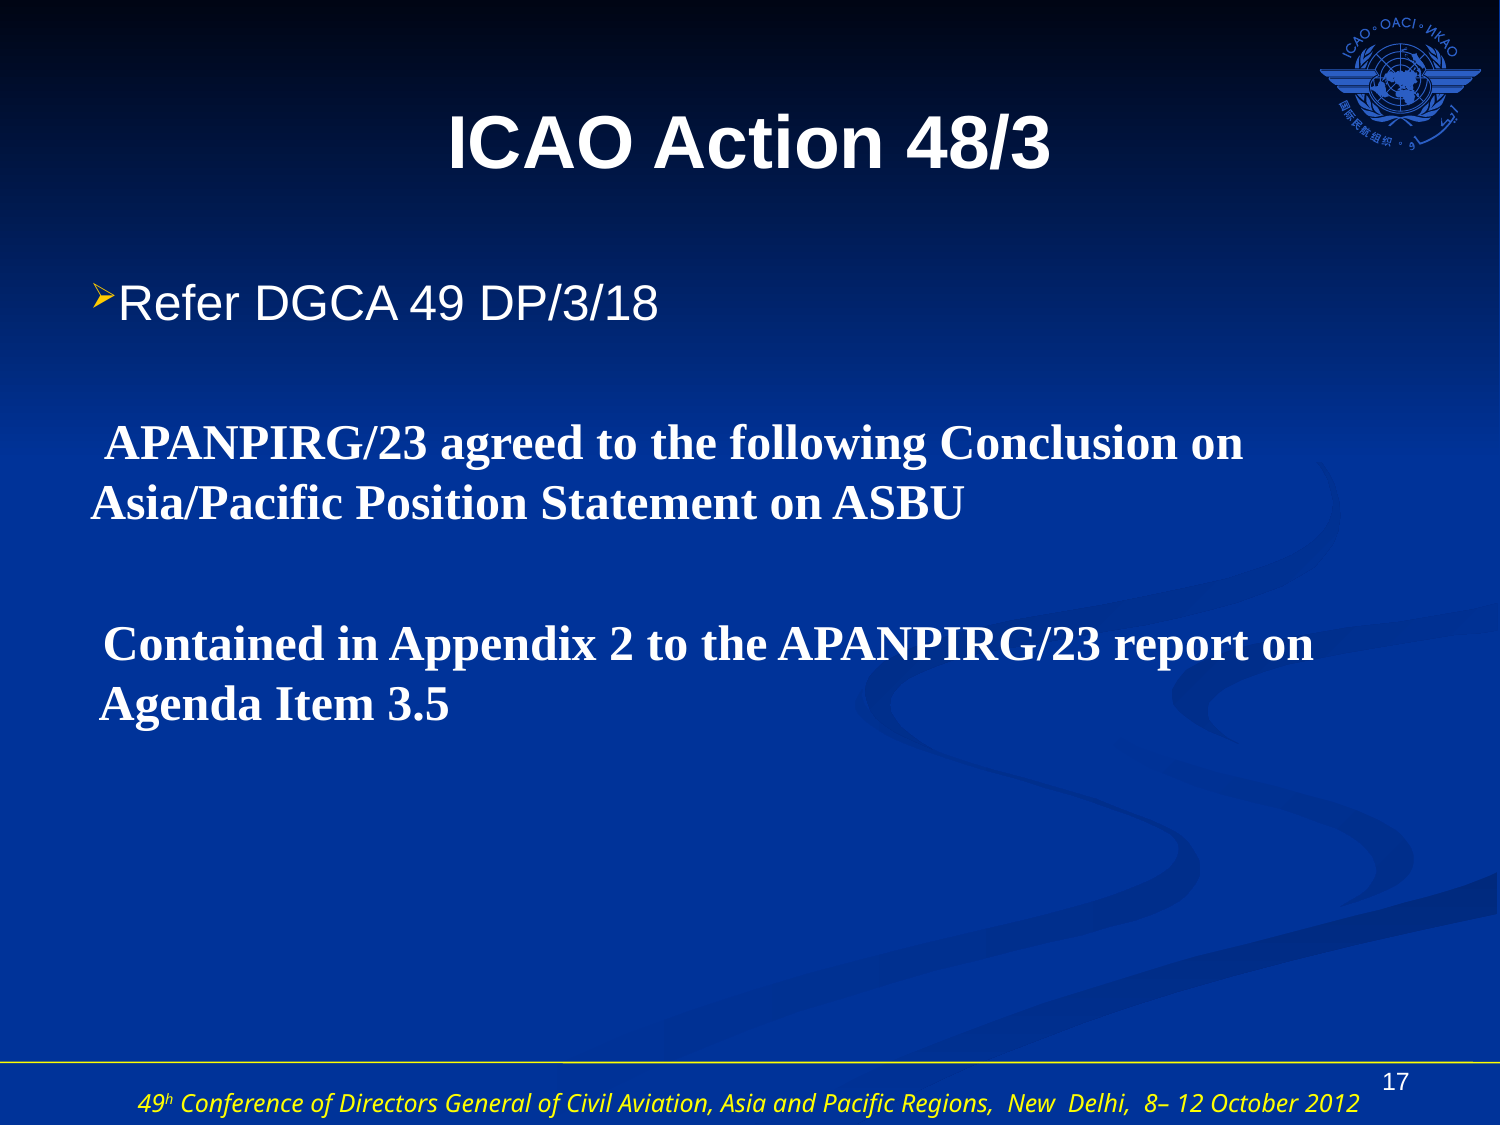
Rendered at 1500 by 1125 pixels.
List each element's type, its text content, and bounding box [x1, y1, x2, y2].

list Refer DGCA 49 DP/3/18 APANPIRG/23 agreed to the following Conclusion on Asia/Pacific Position Statement on ASBU Contained in Appendix 2 to the APANPIRG/23 report on Agenda Item 3.5 [74, 262, 1426, 1006]
slide_number 17 [1074, 1024, 1426, 1104]
title ICAO Action 48/3 [74, 44, 1426, 233]
